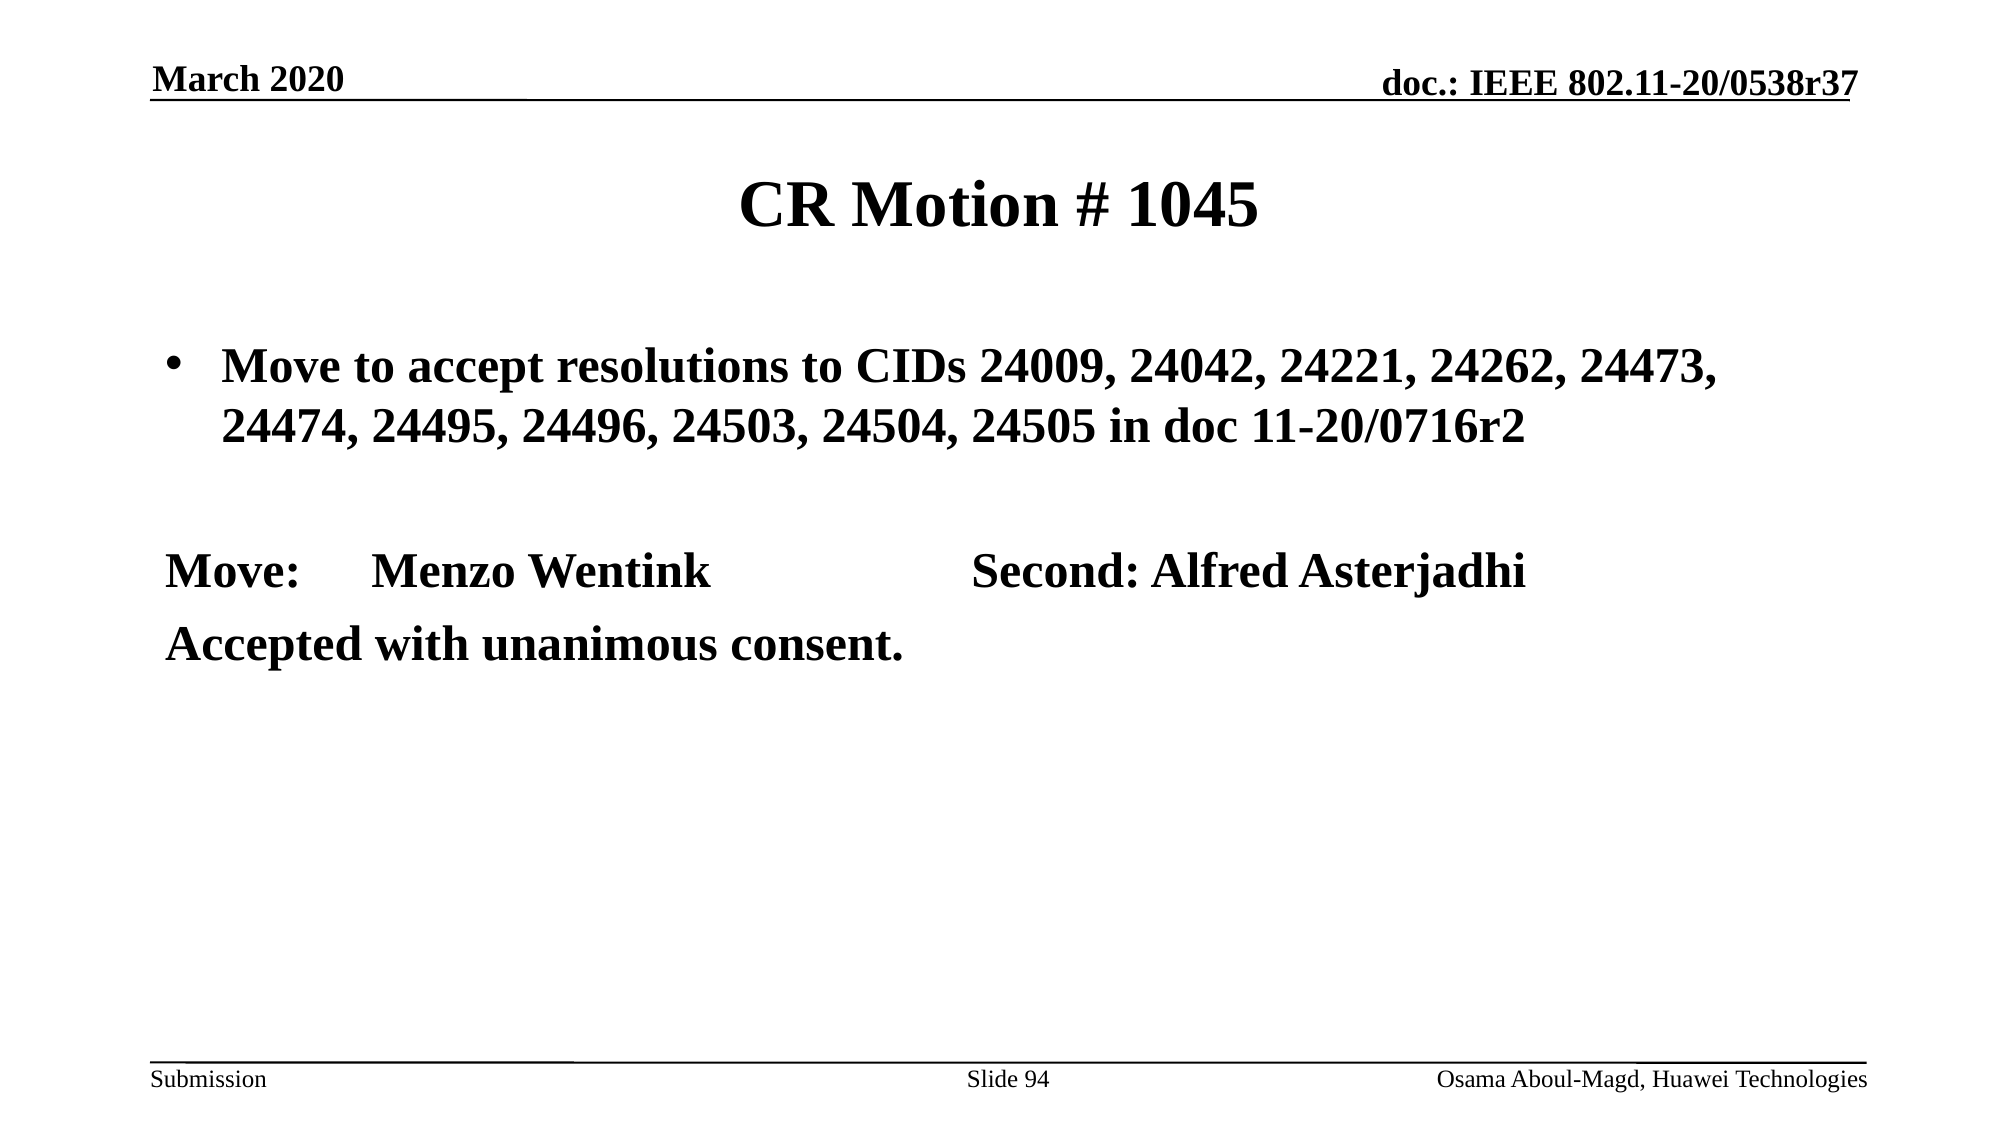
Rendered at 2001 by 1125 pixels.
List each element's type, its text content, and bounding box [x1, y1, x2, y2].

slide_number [152, 54, 563, 100]
title CR Motion # 1045 [149, 112, 1850, 288]
slide_number Slide 94 [950, 1061, 1067, 1123]
footer Osama Aboul-Magd, Huawei Technologies [1171, 1061, 1869, 1093]
list Move to accept resolutions to CIDs 24009, 24042, 24221, 24262, 24473, 24474, 24495, 24496, 24503, 24504, 24505 in doc 11-20/0716r2 Move: Menzo Wentink Second: Alfred Asterjadhi Accepted with unanimous consent. [149, 324, 1850, 1000]
